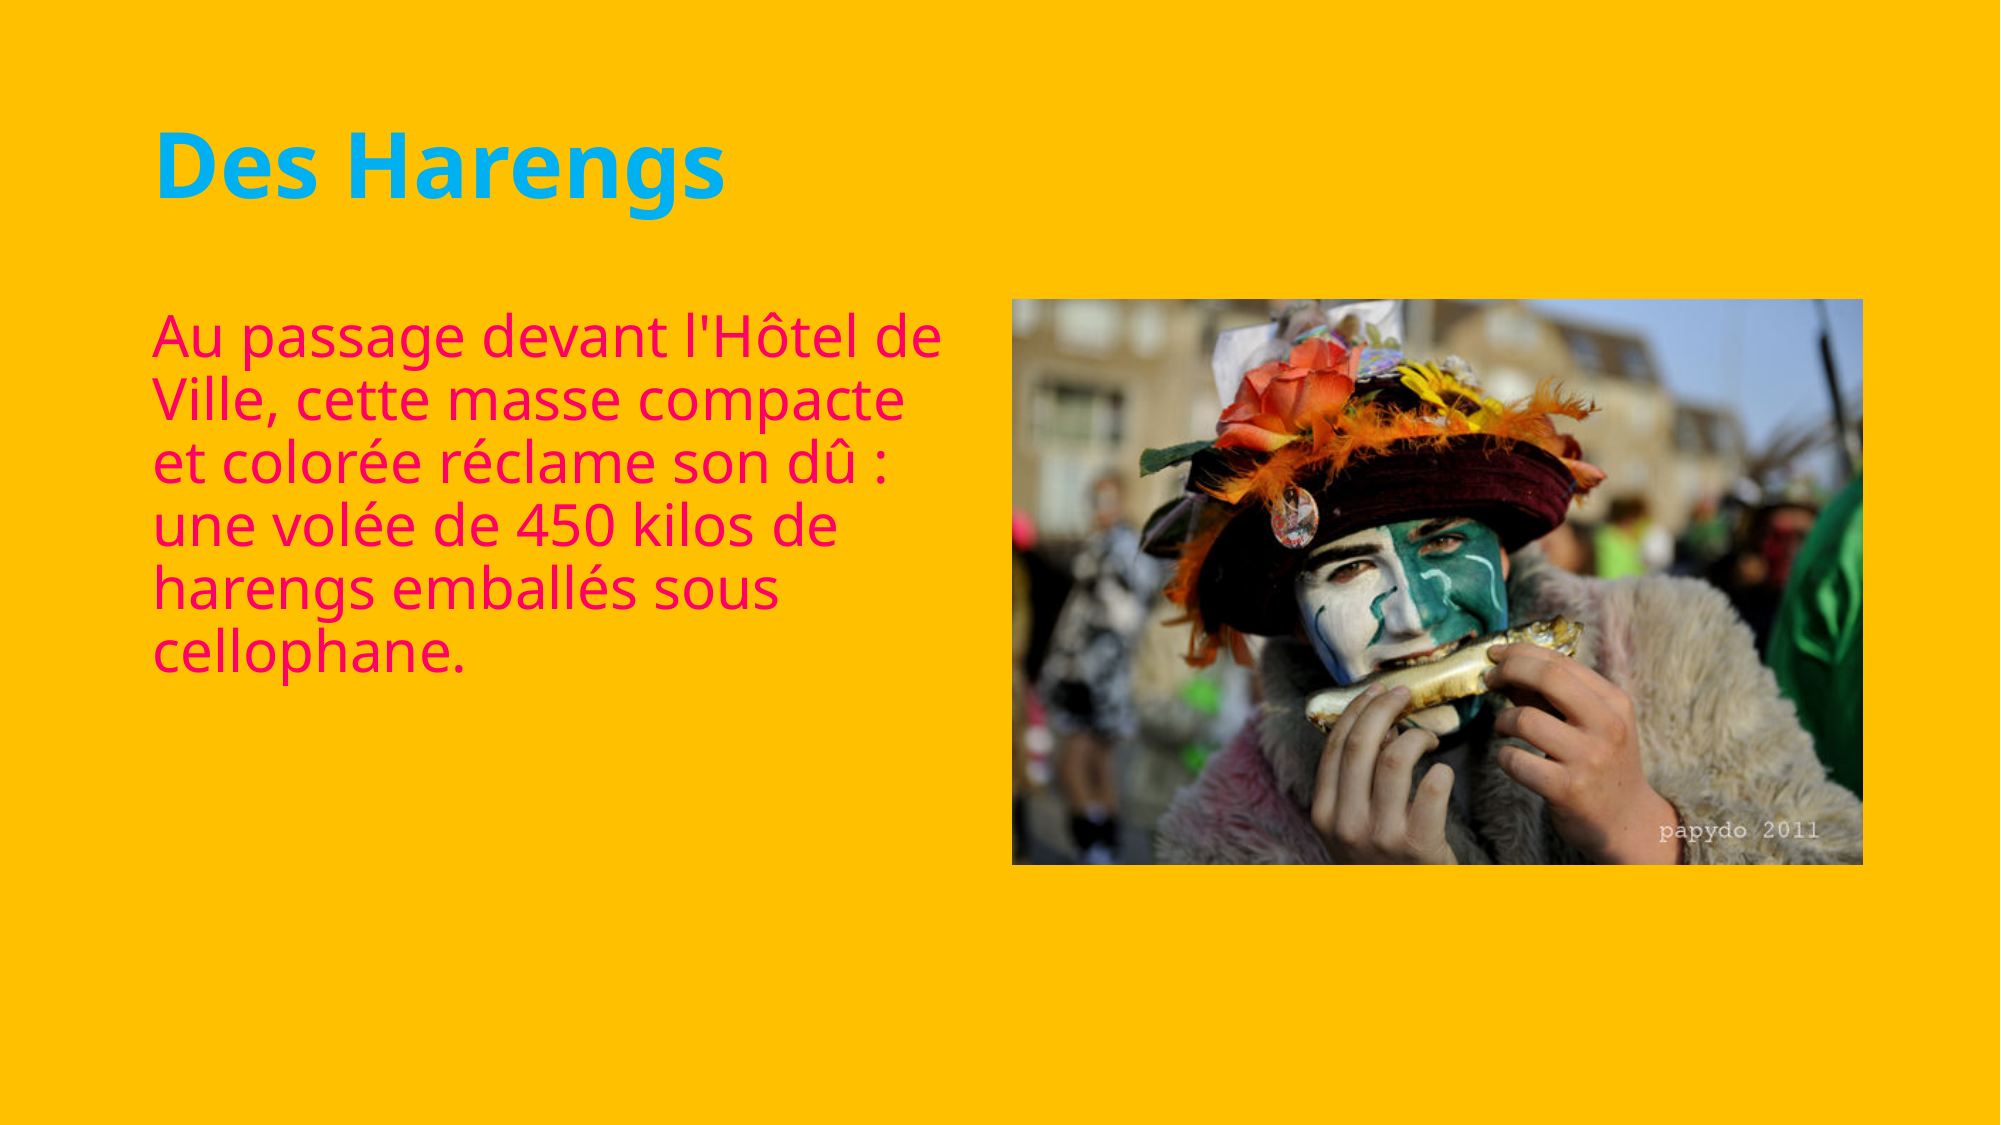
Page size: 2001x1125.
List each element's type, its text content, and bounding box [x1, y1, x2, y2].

title Des Harengs [137, 59, 1863, 278]
list Au passage devant l'Hôtel de Ville, cette masse compacte et colorée réclame son dû : une volée de 450 kilos de harengs emballés sous cellophane. [137, 299, 988, 1014]
picture [1012, 299, 1863, 865]
